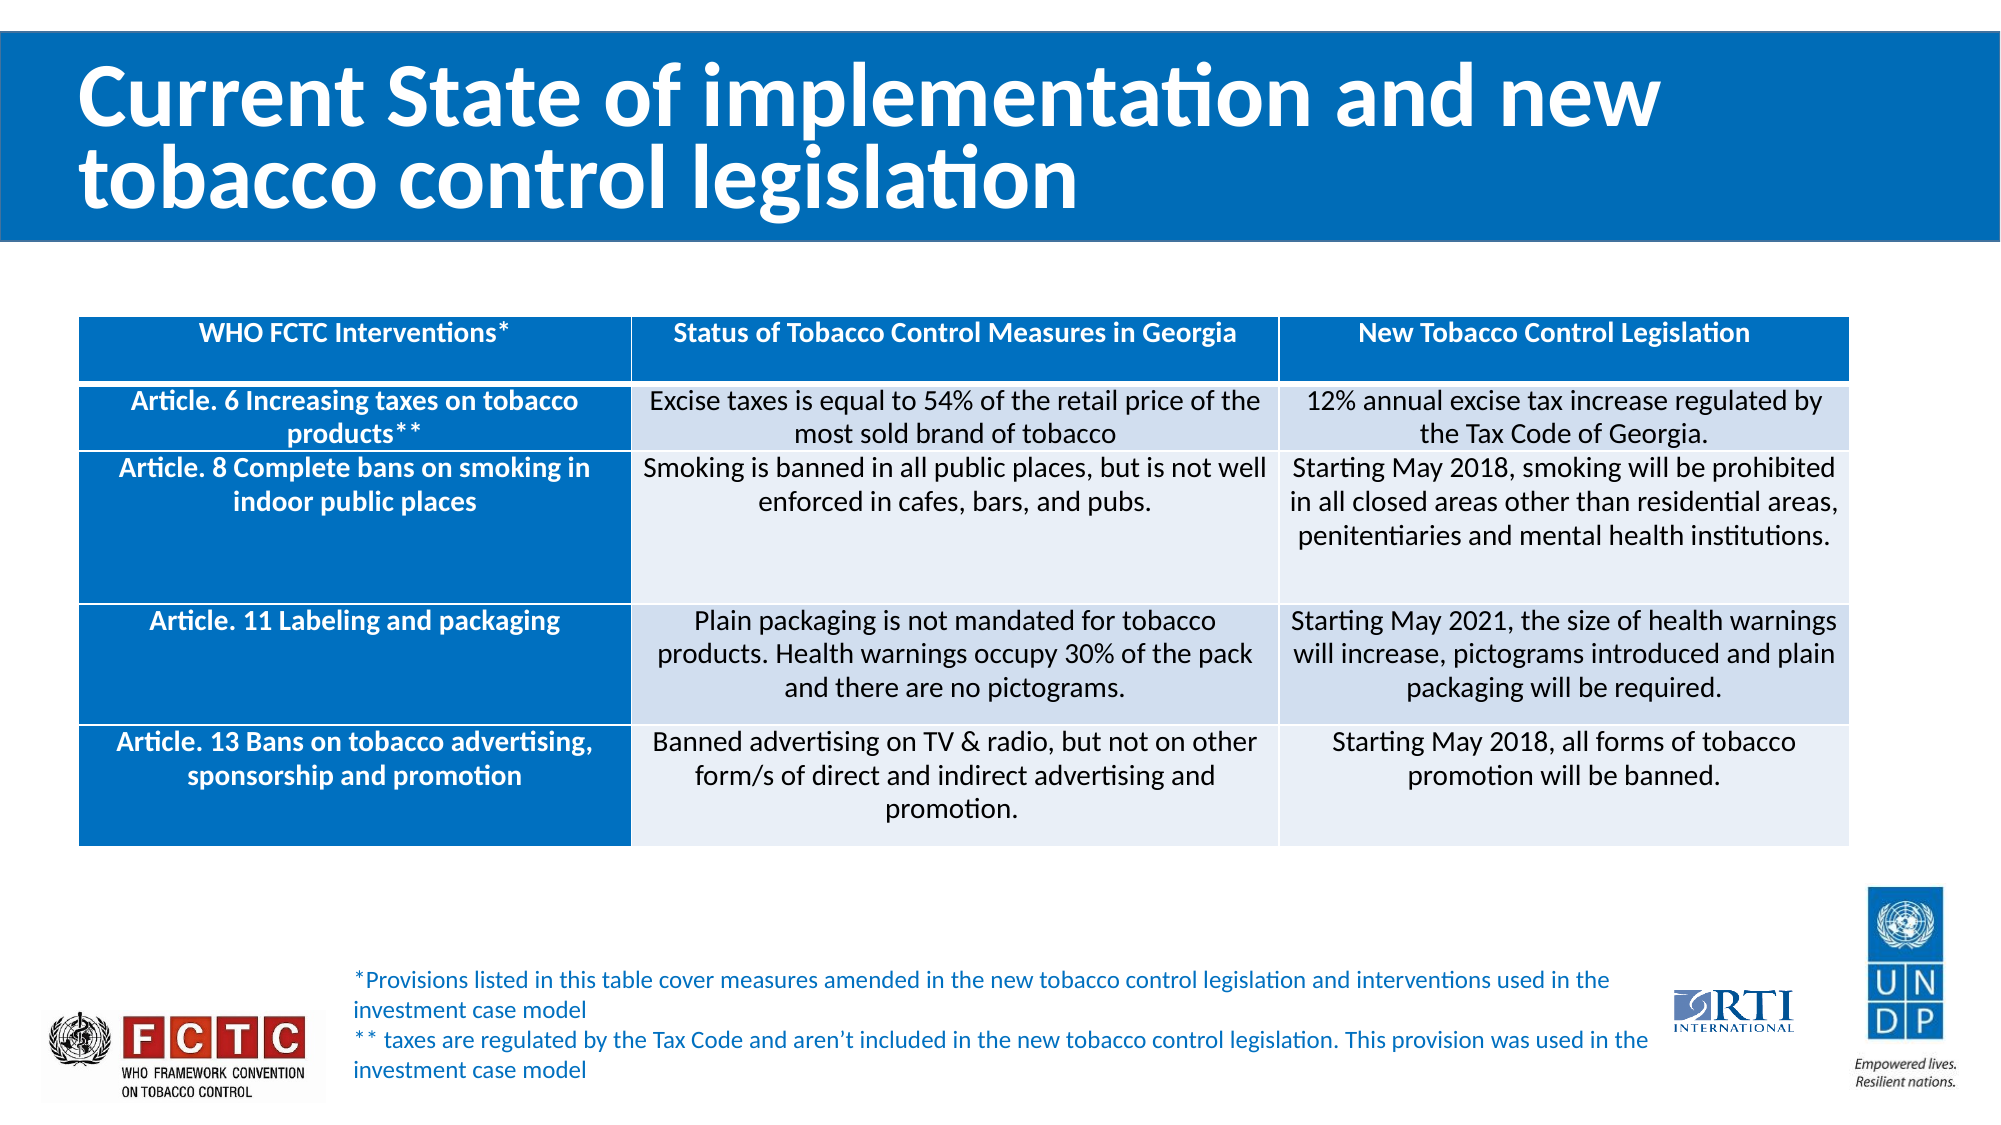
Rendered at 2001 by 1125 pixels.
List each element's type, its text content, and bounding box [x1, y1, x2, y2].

table_cell Plain packaging is not mandated for tobacco products. Health warnings occupy 30% of the pack and there are no pictograms. [632, 605, 1278, 724]
table_cell Article. 6 Increasing taxes on tobacco products** [79, 387, 631, 450]
table_header New Tobacco Control Legislation [1280, 317, 1849, 381]
table_cell Article. 13 Bans on tobacco advertising, sponsorship and promotion [79, 726, 631, 846]
table_cell Article. 11 Labeling and packaging [79, 605, 631, 724]
table_cell Starting May 2018, smoking will be prohibited in all closed areas other than residential areas, penitentiaries and mental health institutions. [1280, 452, 1849, 603]
table_header WHO FCTC Interventions* [79, 317, 631, 381]
table_cell Excise taxes is equal to 54% of the retail price of the most sold brand of tobacco [632, 387, 1278, 450]
table_cell Starting May 2021, the size of health warnings will increase, pictograms introduced and plain packaging will be required. [1280, 605, 1849, 724]
table_cell 12% annual excise tax increase regulated by the Tax Code of Georgia. [1280, 387, 1849, 450]
picture [1849, 883, 1959, 1090]
table_cell Smoking is banned in all public places, but is not well enforced in cafes, bars, and pubs. [632, 452, 1278, 603]
title Current State of implementation and new tobacco control legislation [63, 34, 1789, 252]
picture [1722, 990, 1794, 1032]
text_box *Provisions listed in this table cover measures amended in the new tobacco control legislation and interventions used in the investment case model ** taxes are regulated by the Tax Code and aren’t included in the new tobacco control legislation. This provision was used in the investment case model [338, 956, 1722, 1091]
table_cell Starting May 2018, all forms of tobacco promotion will be banned. [1280, 726, 1849, 846]
table_header Status of Tobacco Control Measures in Georgia [632, 317, 1278, 381]
picture [41, 1010, 326, 1103]
table_cell Banned advertising on TV & radio, but not on other form/s of direct and indirect advertising and promotion. [632, 726, 1278, 846]
table_cell Article. 8 Complete bans on smoking in indoor public places [79, 452, 631, 603]
